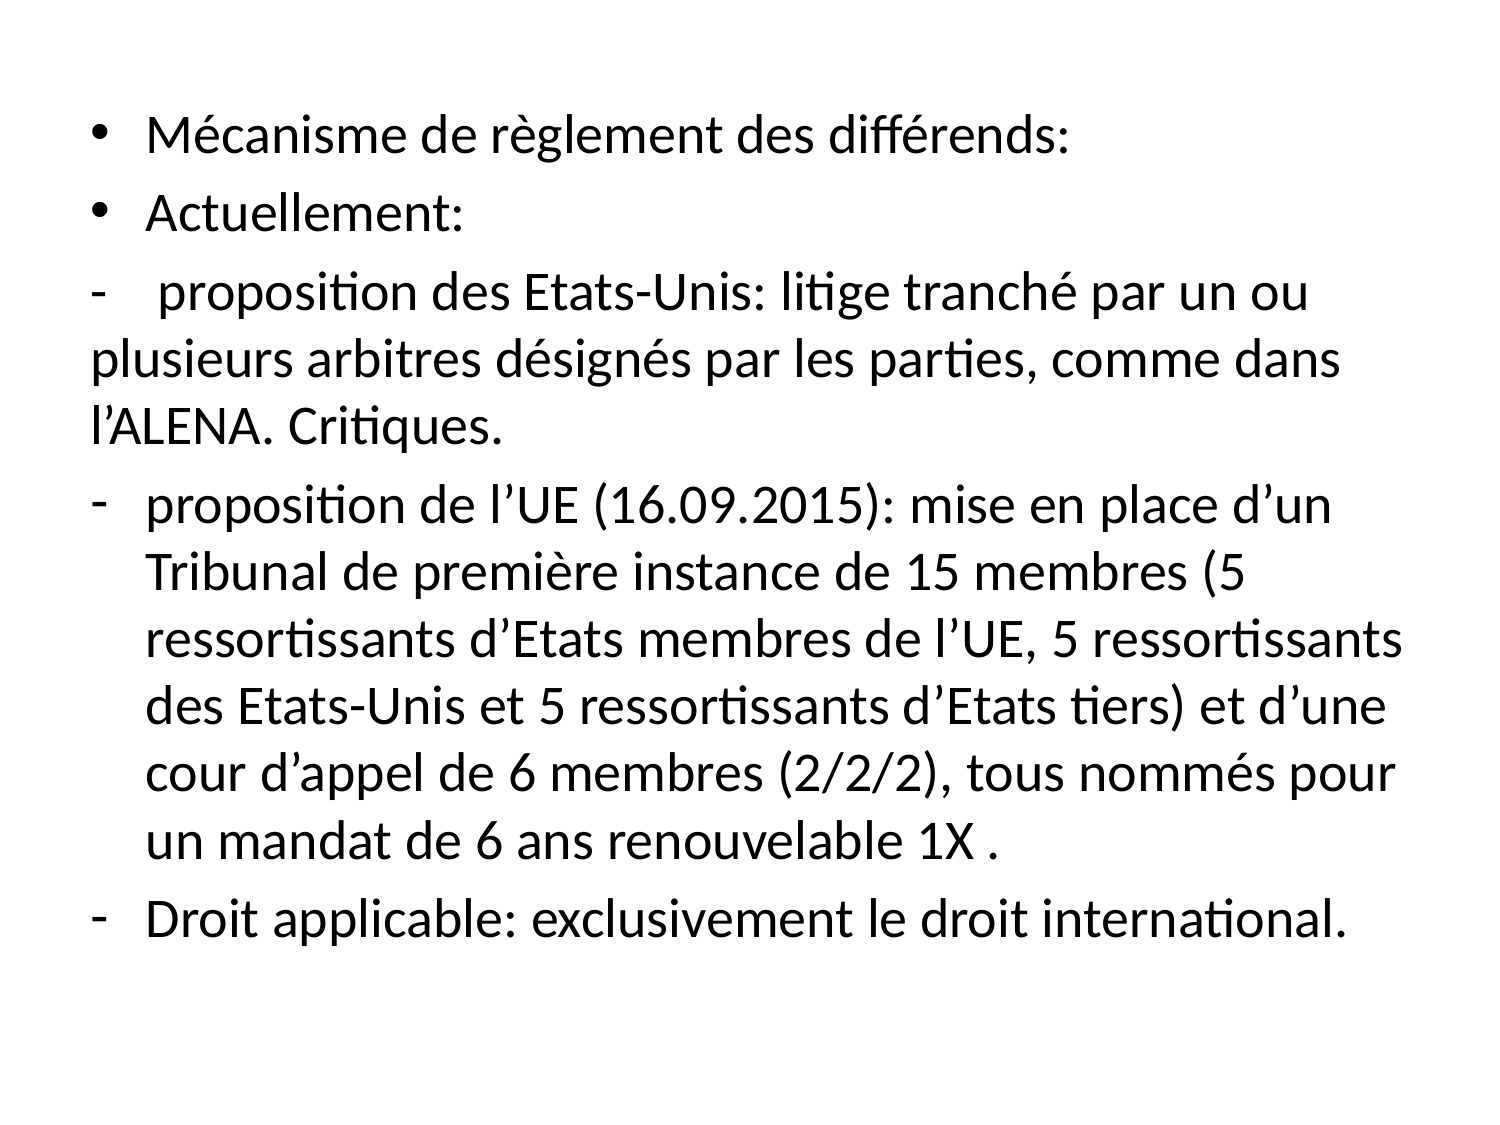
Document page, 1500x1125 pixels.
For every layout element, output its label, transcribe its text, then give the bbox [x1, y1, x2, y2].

list Mécanisme de règlement des différends: Actuellement: - proposition des Etats-Unis: litige tranché par un ou plusieurs arbitres désignés par les parties, comme dans l’ALENA. Critiques. proposition de l’UE (16.09.2015): mise en place d’un Tribunal de première instance de 15 membres (5 ressortissants d’Etats membres de l’UE, 5 ressortissants des Etats-Unis et 5 ressortissants d’Etats tiers) et d’une cour d’appel de 6 membres (2/2/2), tous nommés pour un mandat de 6 ans renouvelable 1X . Droit applicable: exclusivement le droit international. [75, 90, 1425, 1005]
